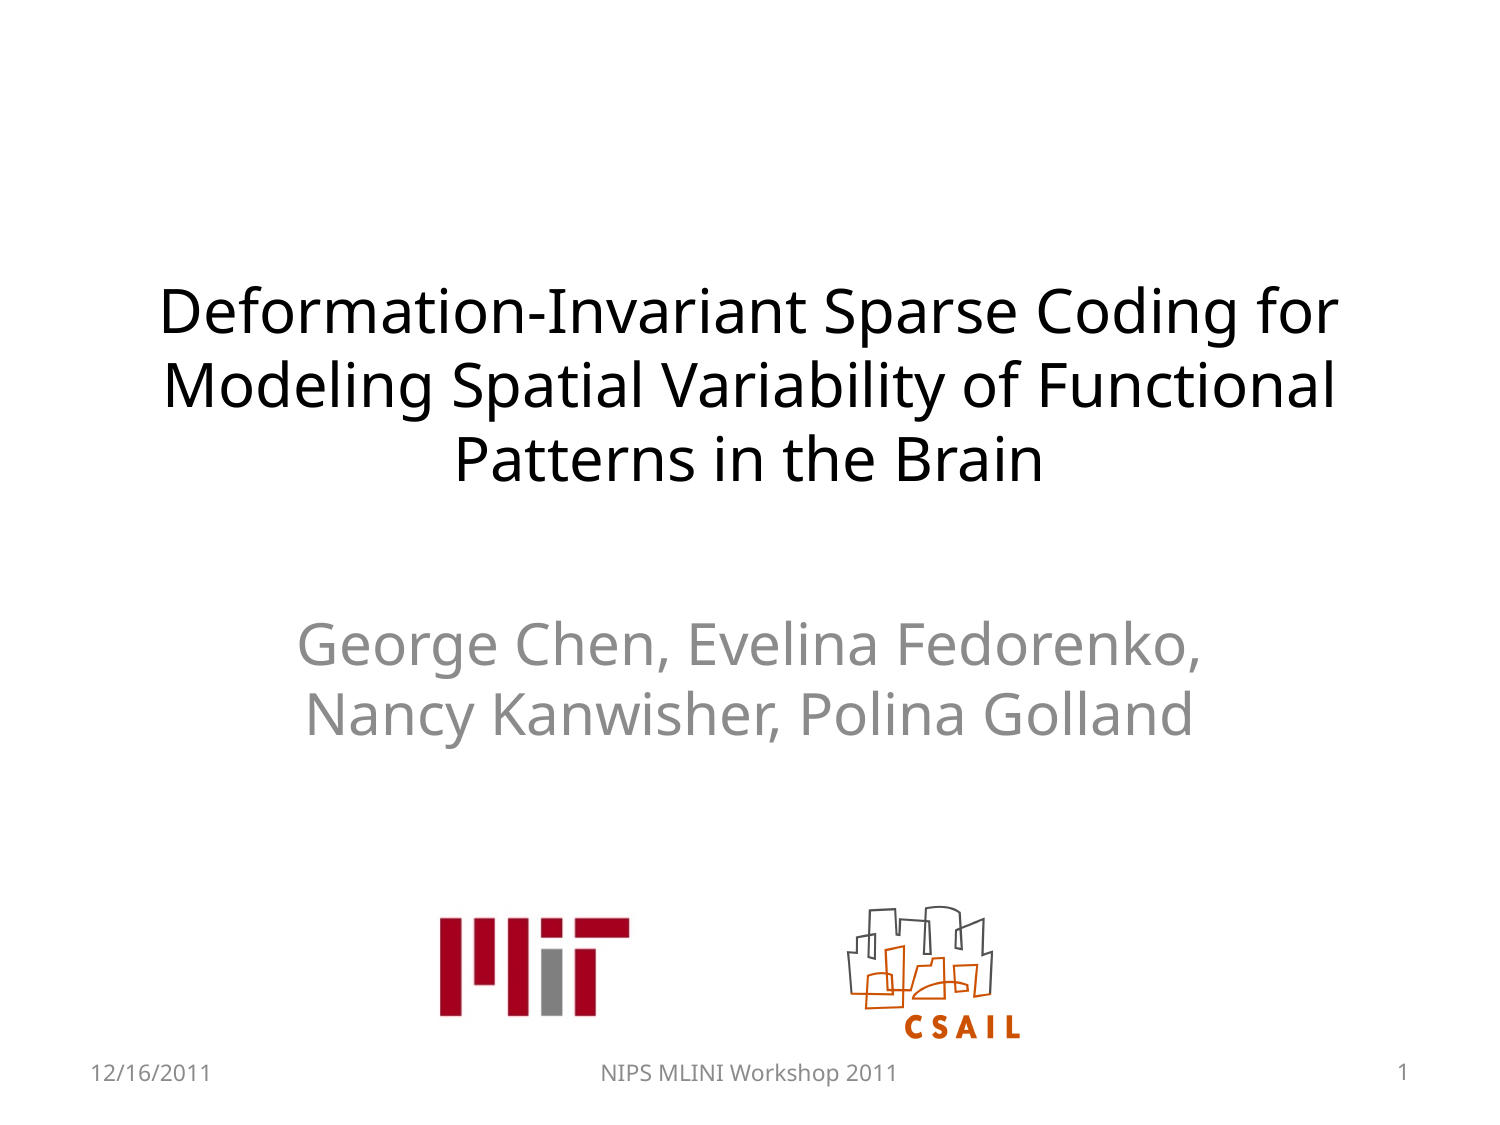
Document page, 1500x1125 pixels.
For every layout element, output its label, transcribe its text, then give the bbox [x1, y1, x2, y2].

title Deformation-Invariant Sparse Coding for Modeling Spatial Variability of Functional Patterns in the Brain [112, 262, 1388, 504]
slide_number 1 [1074, 1042, 1425, 1103]
subtitle George Chen, Evelina Fedorenko, Nancy Kanwisher, Polina Golland [225, 600, 1275, 888]
footer NIPS MLINI Workshop 2011 [512, 1042, 988, 1103]
picture [412, 891, 651, 1052]
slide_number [75, 1042, 425, 1103]
picture [824, 889, 1051, 1044]
